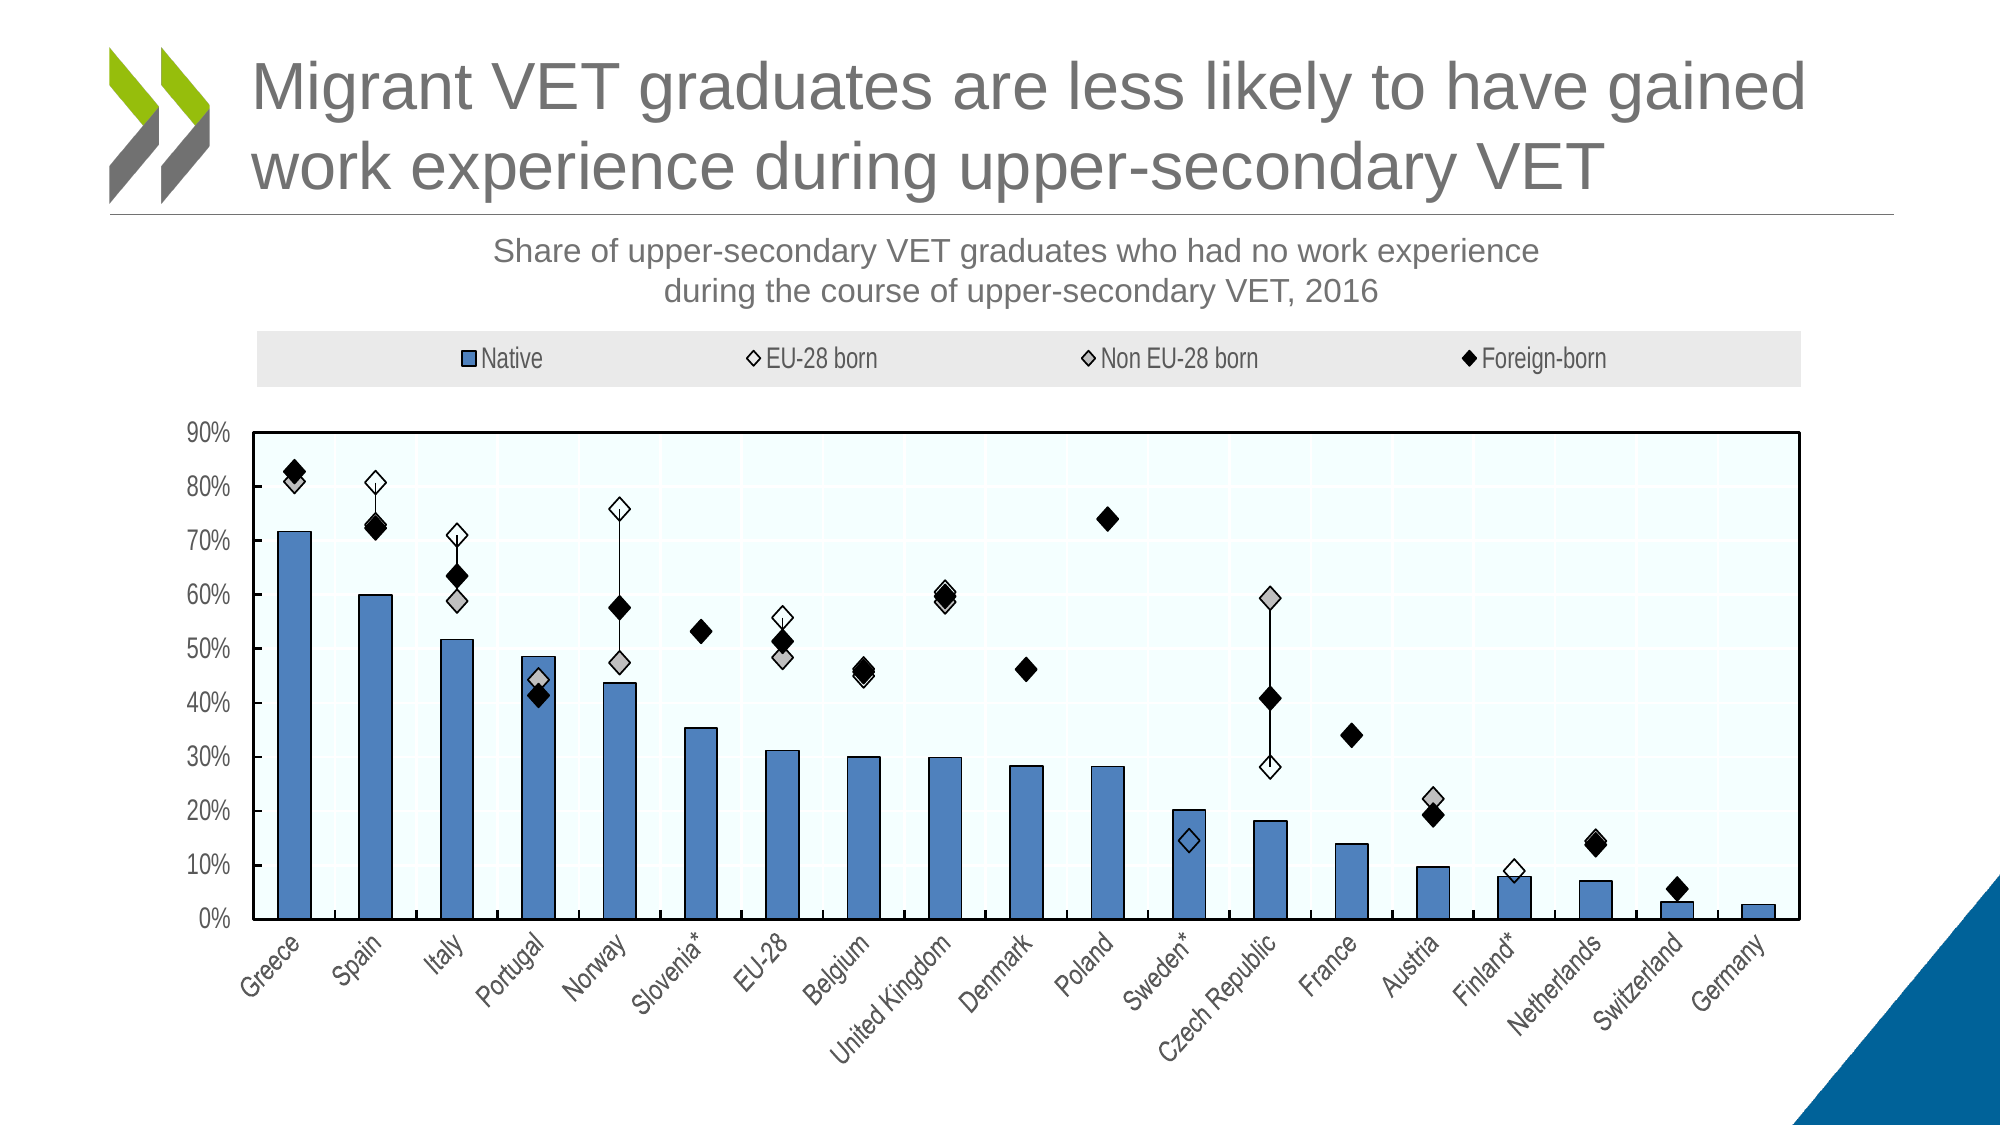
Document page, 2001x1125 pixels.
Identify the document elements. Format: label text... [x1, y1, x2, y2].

picture [1792, 874, 2000, 1125]
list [165, 303, 1838, 1090]
text_box Share of upper-secondary VET graduates who had no work experience during the course of upper-secondary VET, 2016 [124, 222, 1919, 317]
title Migrant VET graduates are less likely to have gained work experience during upper-secondary VET [236, 38, 1859, 207]
